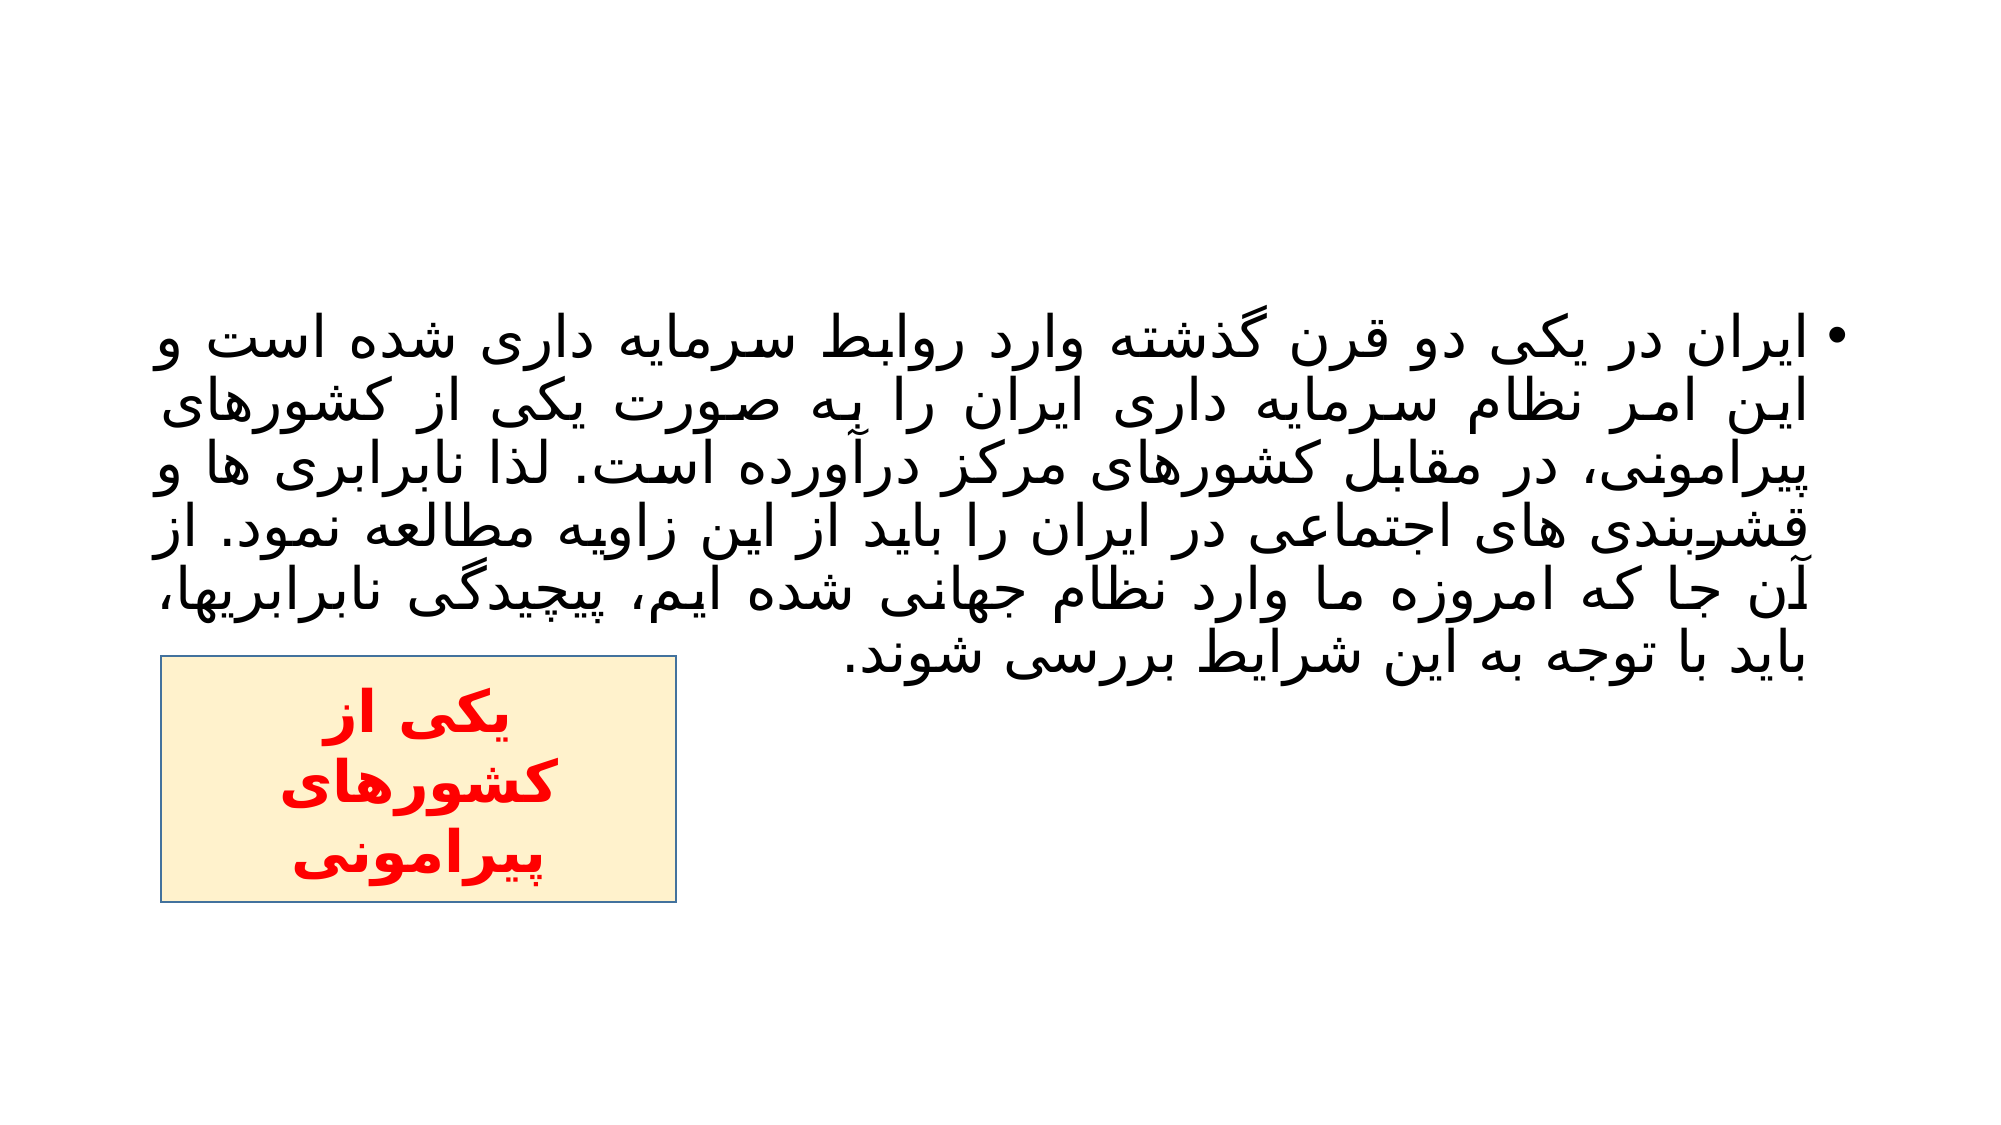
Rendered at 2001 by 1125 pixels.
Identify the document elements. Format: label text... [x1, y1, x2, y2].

list ایران در یکی دو قرن گذشته وارد روابط سرمایه داری شده است و این امر نظام سرمایه داری ایران را به صورت یکی از کشورهای پیرامونی، در مقابل کشورهای مرکز درآورده است. لذا نابرابری ها و قشربندی های اجتماعی در ایران را باید از این زاویه مطالعه نمود. از آن جا که امروزه ما وارد نظام جهانی شده ایم، پیچیدگی نابرابریها، باید با توجه به این شرایط بررسی شوند. [137, 299, 1863, 1014]
text_box یکی از کشورهای پیرامونی [160, 655, 677, 903]
